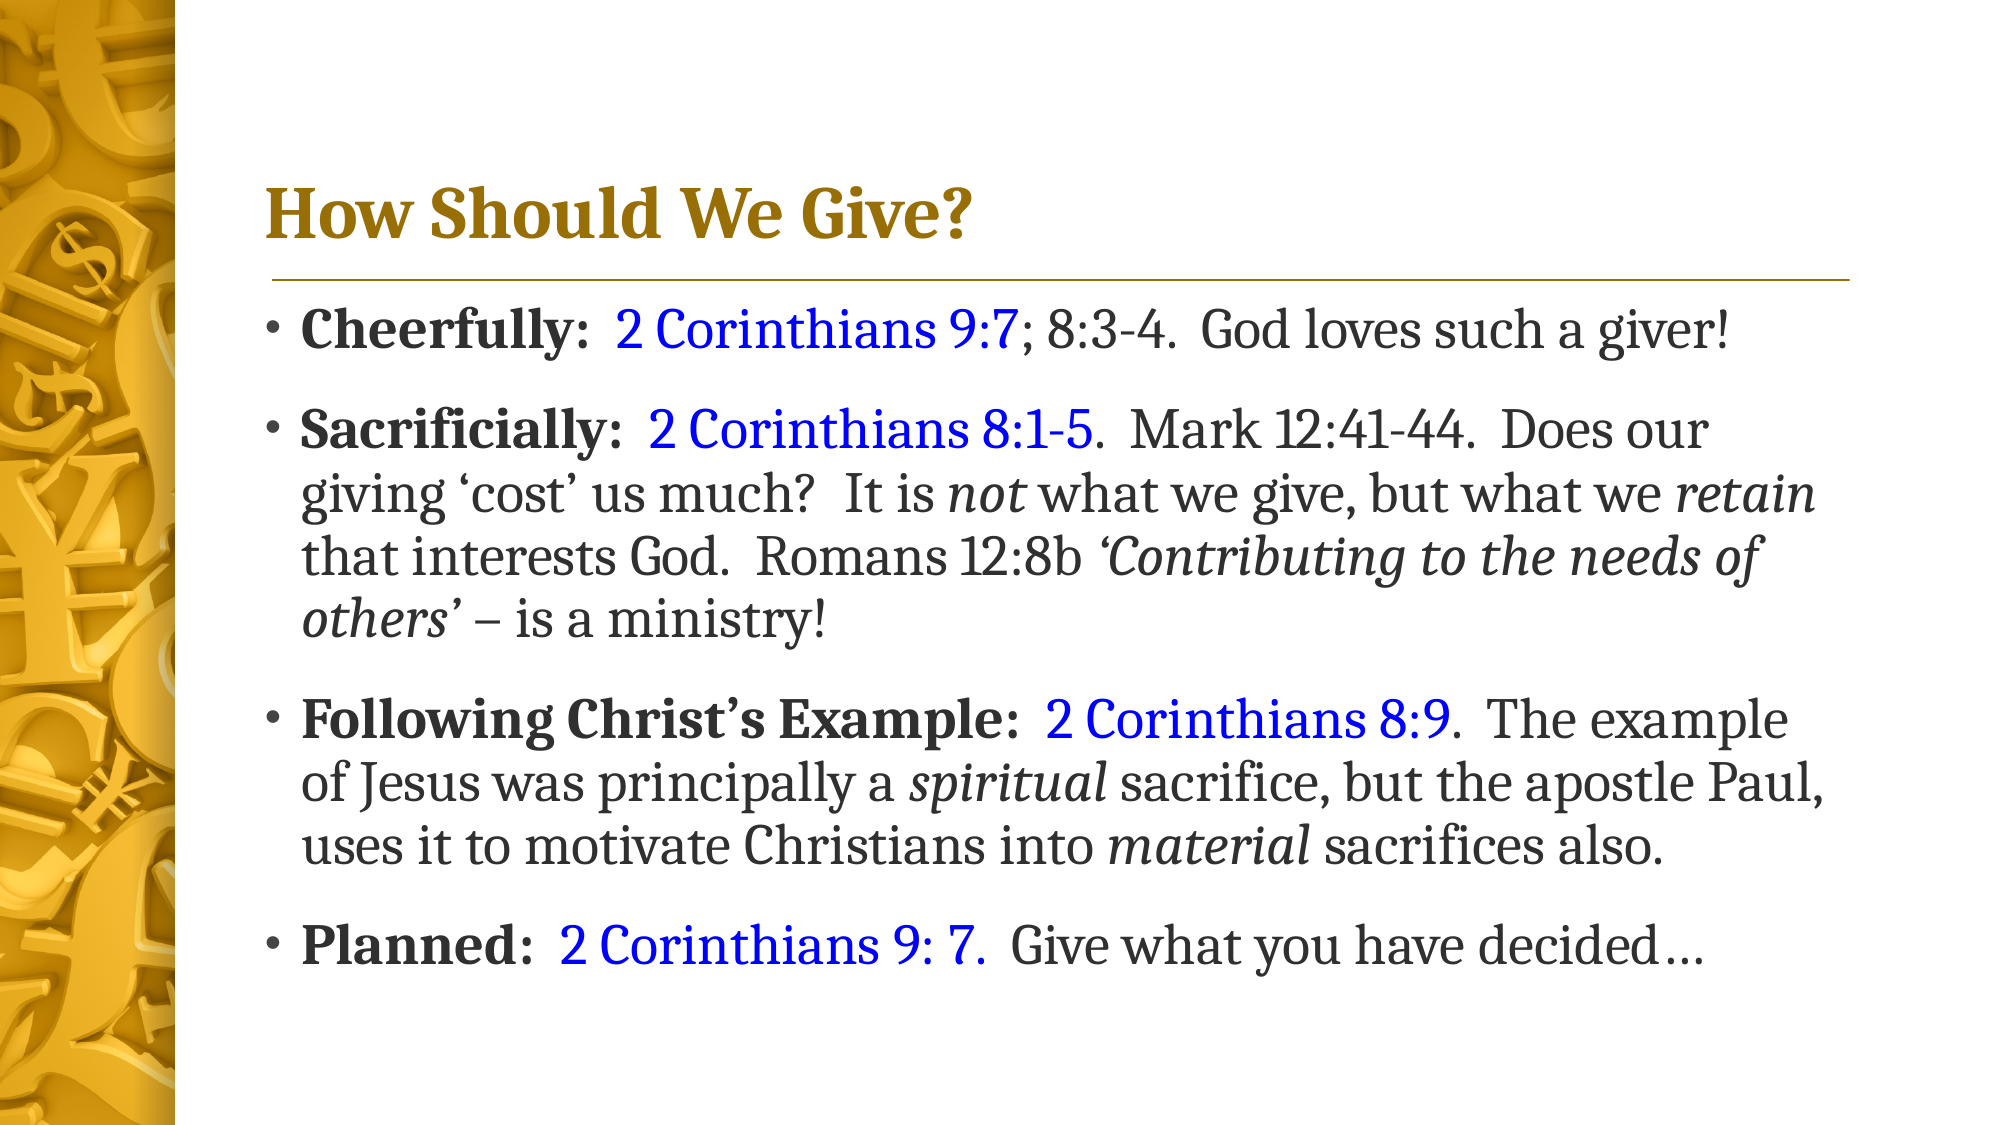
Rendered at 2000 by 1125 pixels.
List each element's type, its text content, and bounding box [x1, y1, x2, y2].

title How Should We Give? [249, 62, 1863, 263]
list Cheerfully: 2 Corinthians 9:7; 8:3-4. God loves such a giver! Sacrificially: 2 Corinthians 8:1-5. Mark 12:41-44. Does our giving ‘cost’ us much? It is not what we give, but what we retain that interests God. Romans 12:8b ‘Contributing to the needs of others’ – is a ministry! Following Christ’s Example: 2 Corinthians 8:9. The example of Jesus was principally a spiritual sacrifice, but the apostle Paul, uses it to motivate Christians into material sacrifices also. Planned: 2 Corinthians 9: 7. Give what you have decided… [249, 290, 1863, 1083]
picture [0, 0, 175, 1125]
